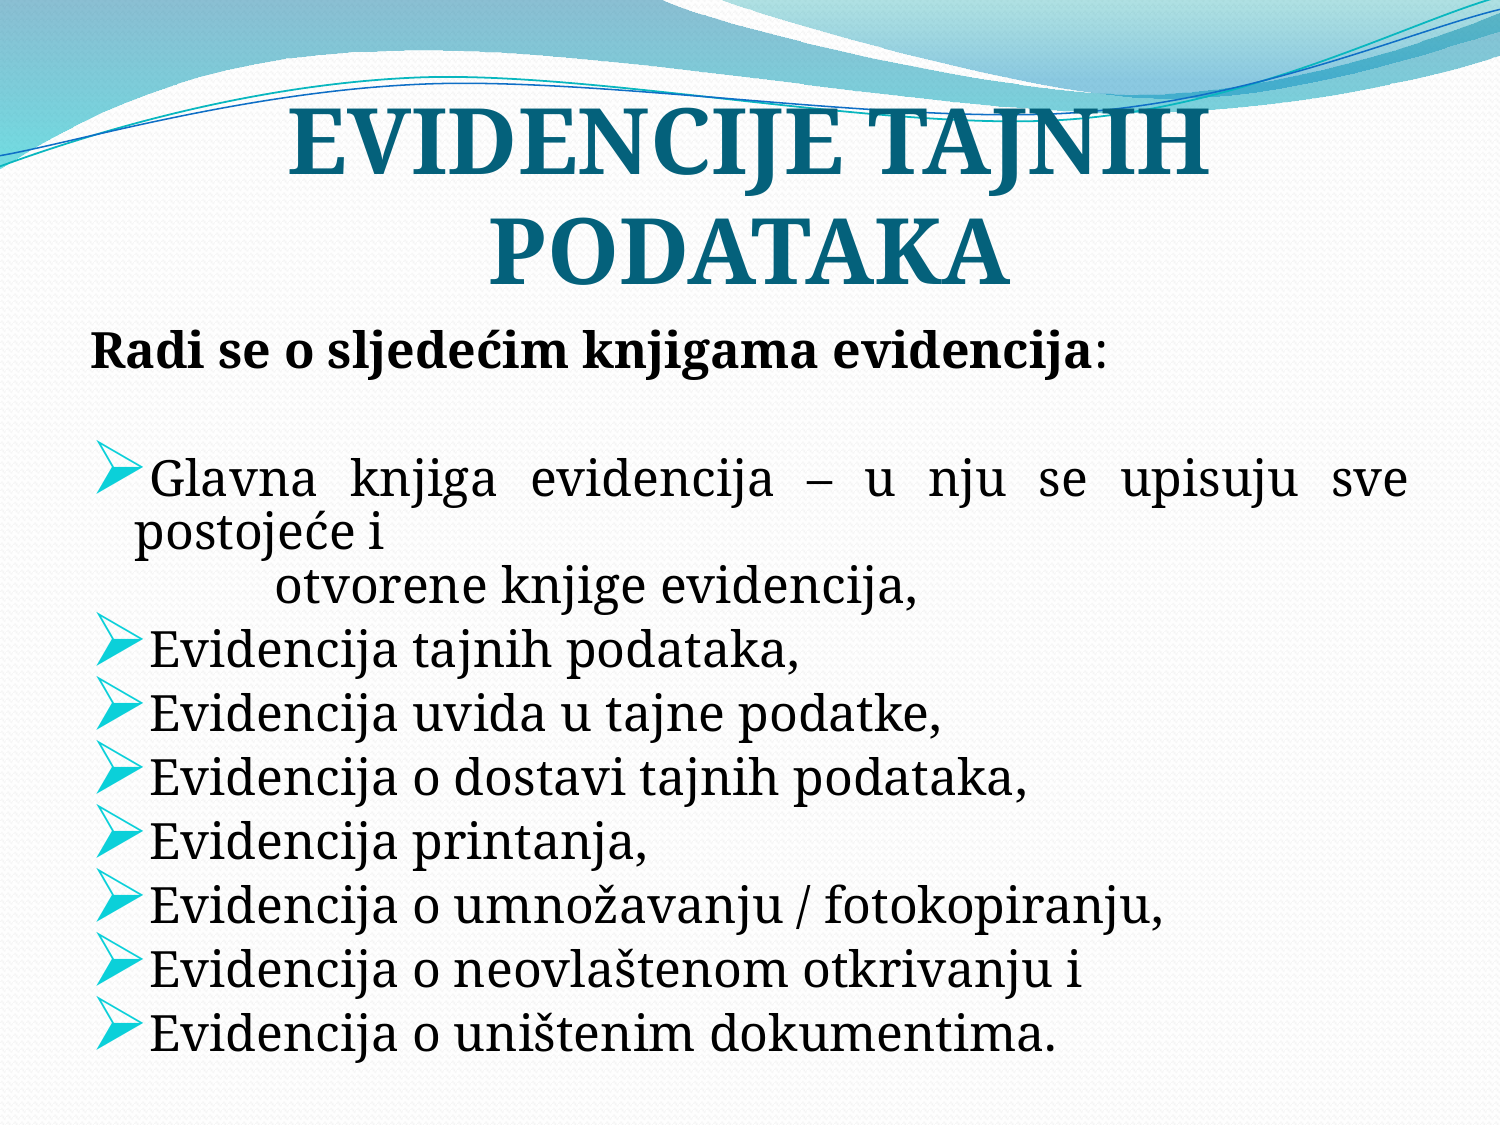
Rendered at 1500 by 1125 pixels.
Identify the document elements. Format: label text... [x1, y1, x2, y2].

title EVIDENCIJE TAJNIH PODATAKA [75, 101, 1425, 304]
list Radi se o sljedećim knjigama evidencija: Glavna knjiga evidencija – u nju se upisuju sve postojeće i otvorene knjige evidencija, Evidencija tajnih podataka, Evidencija uvida u tajne podatke, Evidencija o dostavi tajnih podataka, Evidencija printanja, Evidencija o umnožavanju / fotokopiranju, Evidencija o neovlaštenom otkrivanju i Evidencija o uništenim dokumentima. [75, 317, 1425, 1038]
